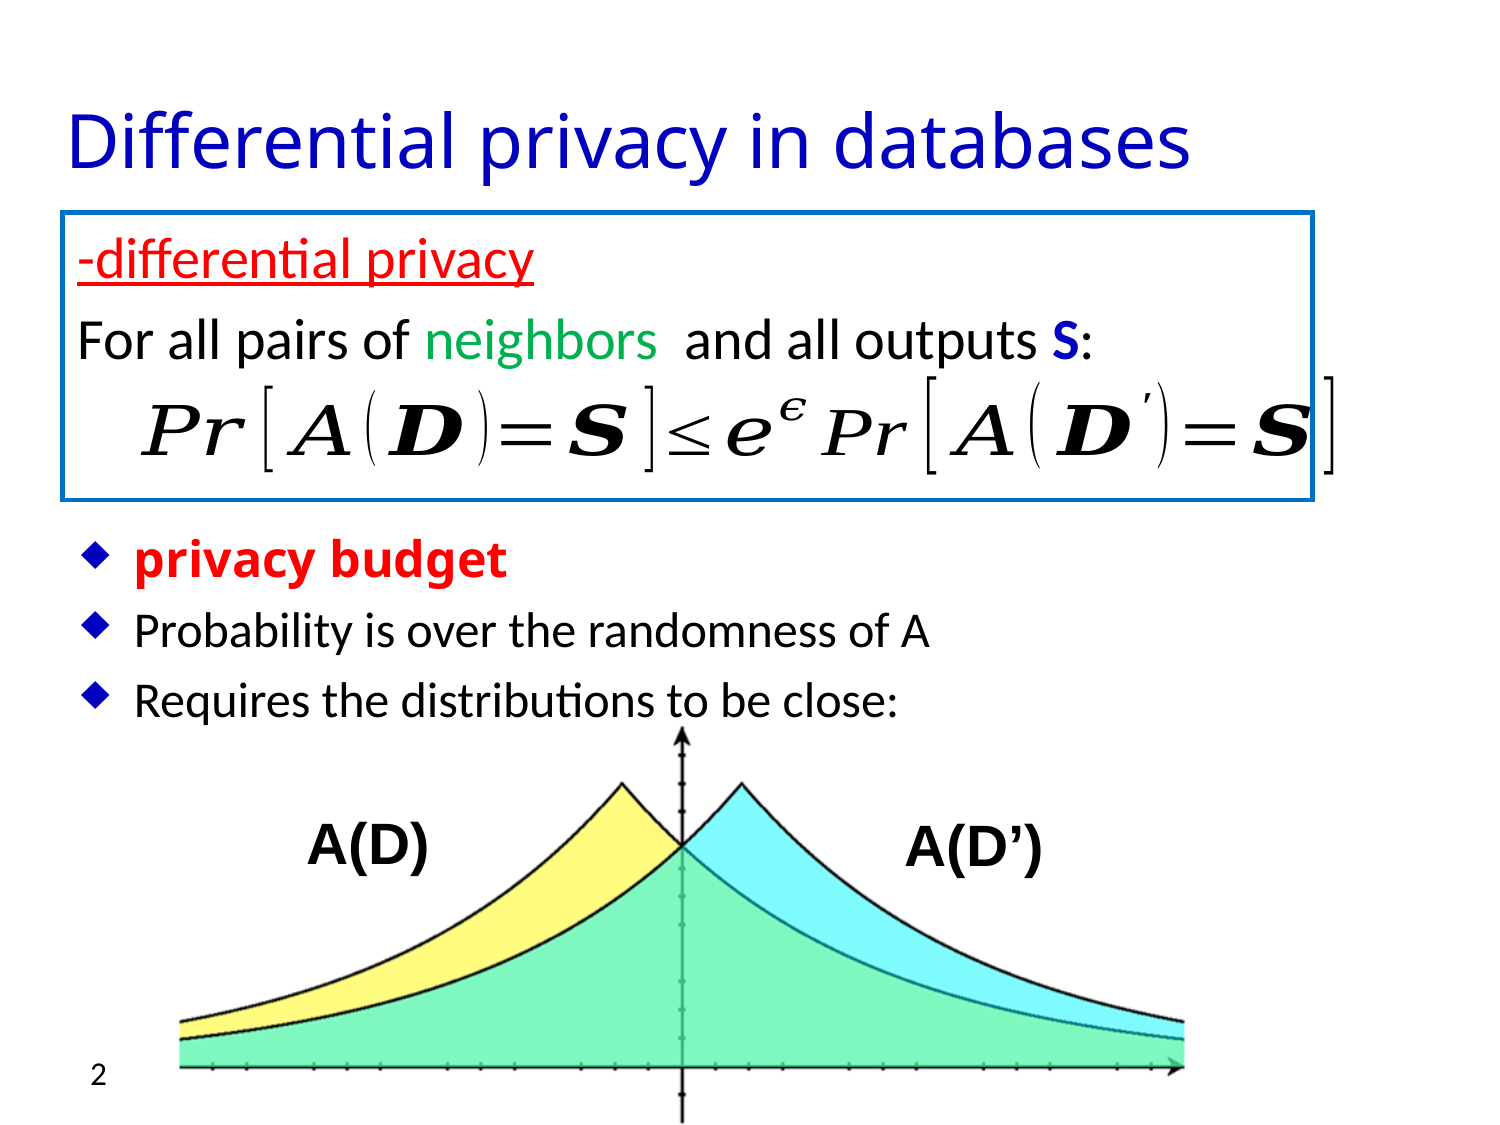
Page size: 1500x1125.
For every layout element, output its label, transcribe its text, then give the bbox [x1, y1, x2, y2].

title Differential privacy in databases [49, 44, 1451, 233]
slide_number 2 [74, 1024, 172, 1101]
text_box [177, 725, 1187, 1125]
